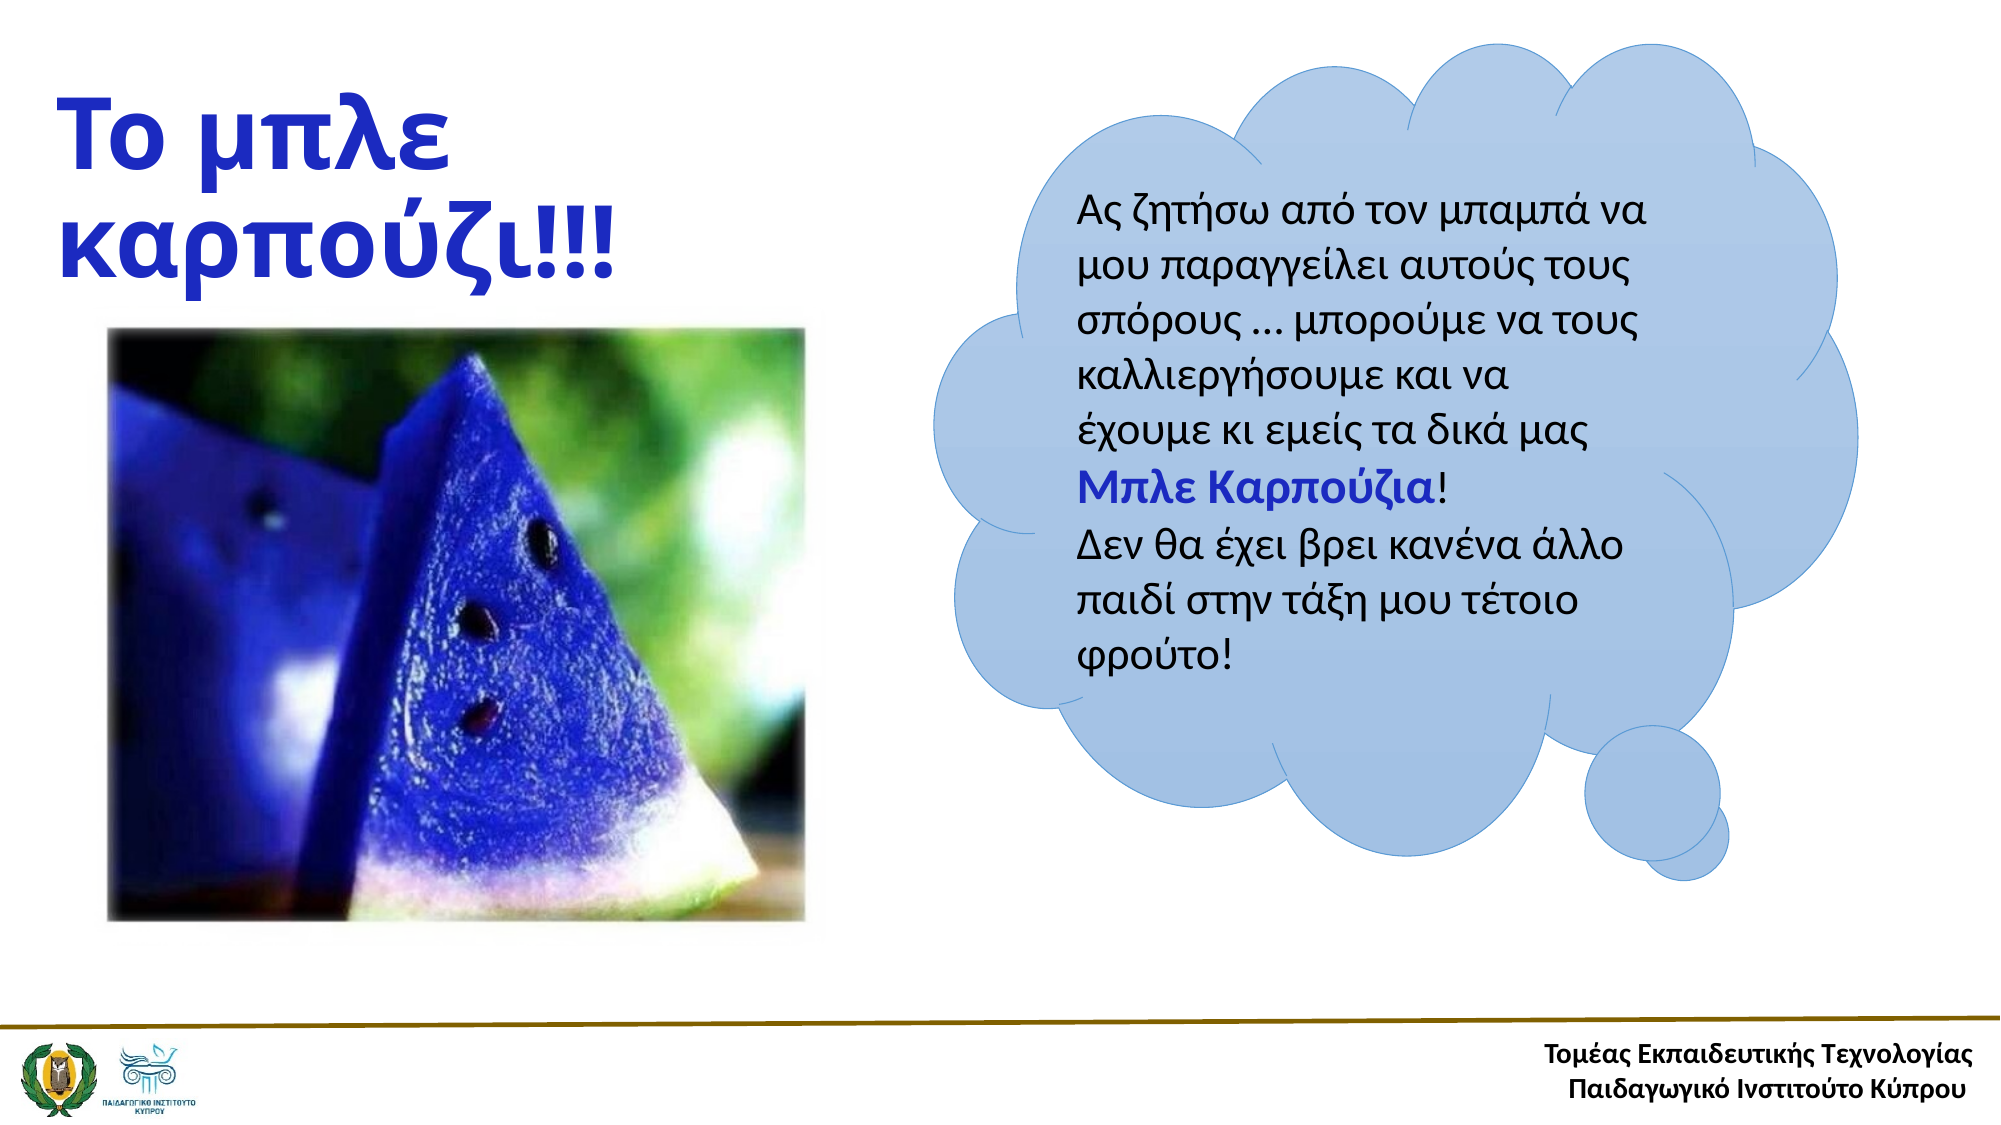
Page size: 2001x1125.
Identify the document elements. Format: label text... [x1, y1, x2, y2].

text_box Ας ζητήσω από τον μπαμπά να μου παραγγείλει αυτούς τους σπόρους … μπορούμε να τους καλλιεργήσουμε και να έχουμε κι εμείς τα δικά μας Μπλε Καρπούζια! Δεν θα έχει βρει κανένα άλλο παιδί στην τάξη μου τέτοιο φρούτο! [933, 43, 1859, 882]
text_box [0, 1017, 2000, 1028]
picture [87, 306, 827, 946]
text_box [21, 1020, 1989, 1125]
title Το μπλε καρπούζι!!! [40, 114, 918, 269]
